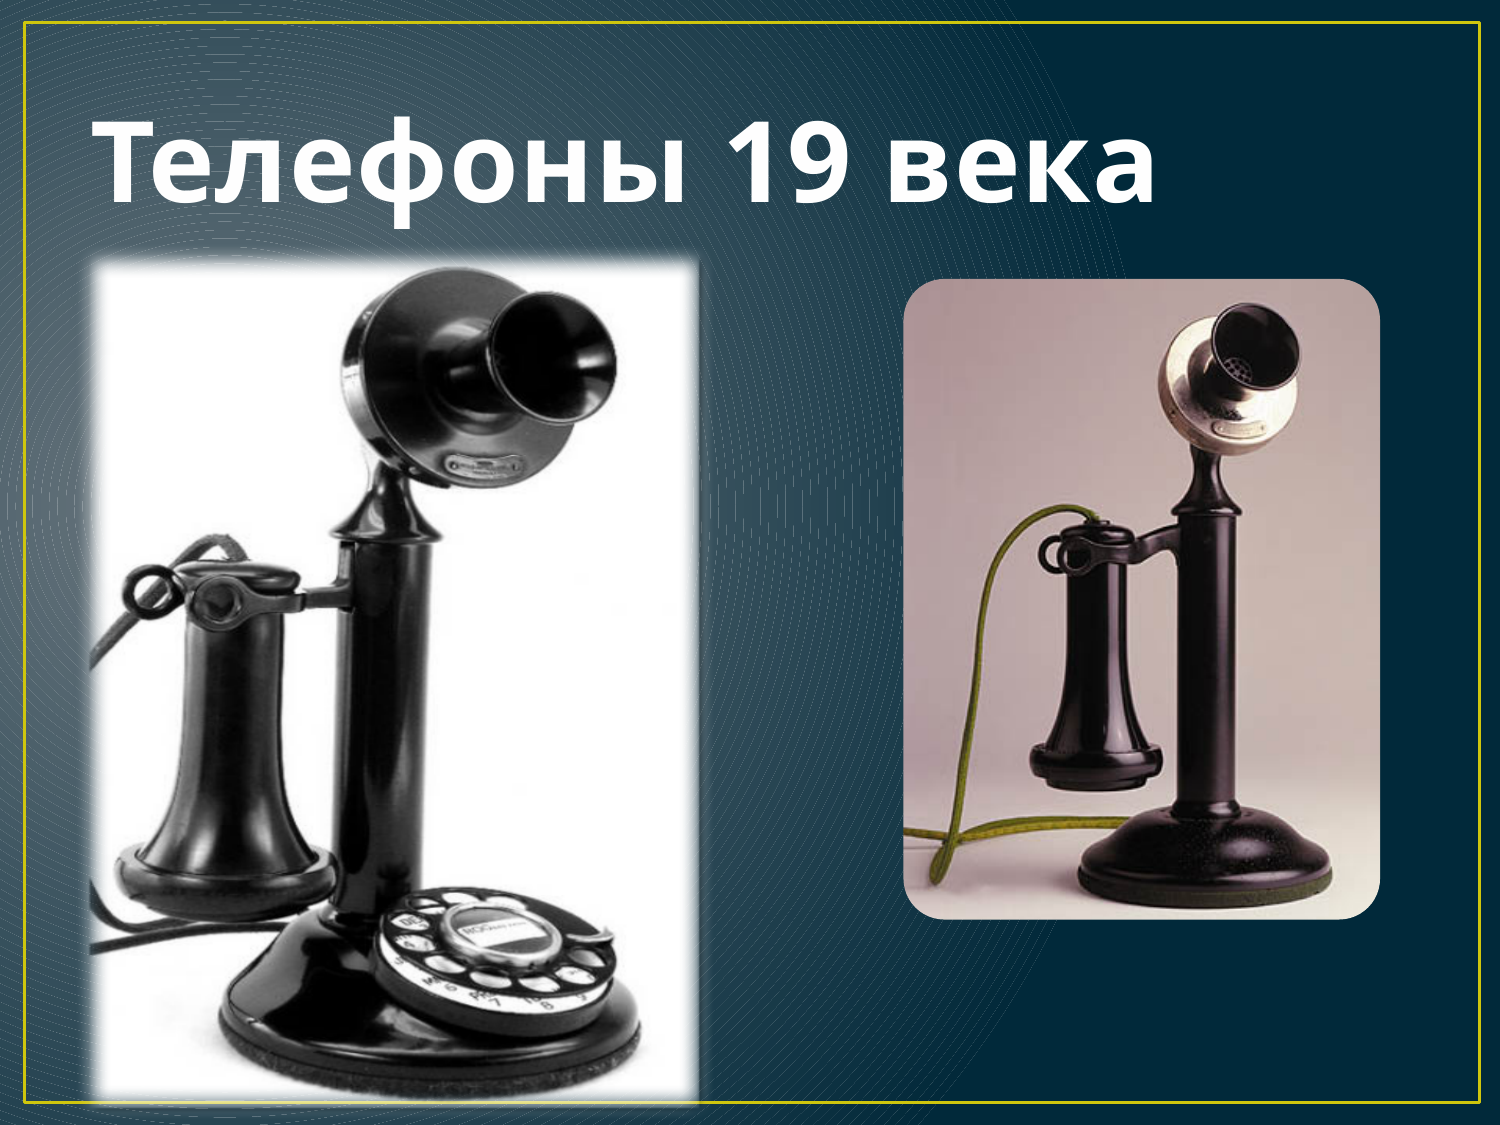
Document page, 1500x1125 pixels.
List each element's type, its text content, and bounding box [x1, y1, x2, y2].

picture [930, 1051, 945, 1060]
title Телефоны 19 века [75, 45, 1425, 111]
picture [1097, 140, 1151, 203]
picture [74, 113, 1380, 1122]
